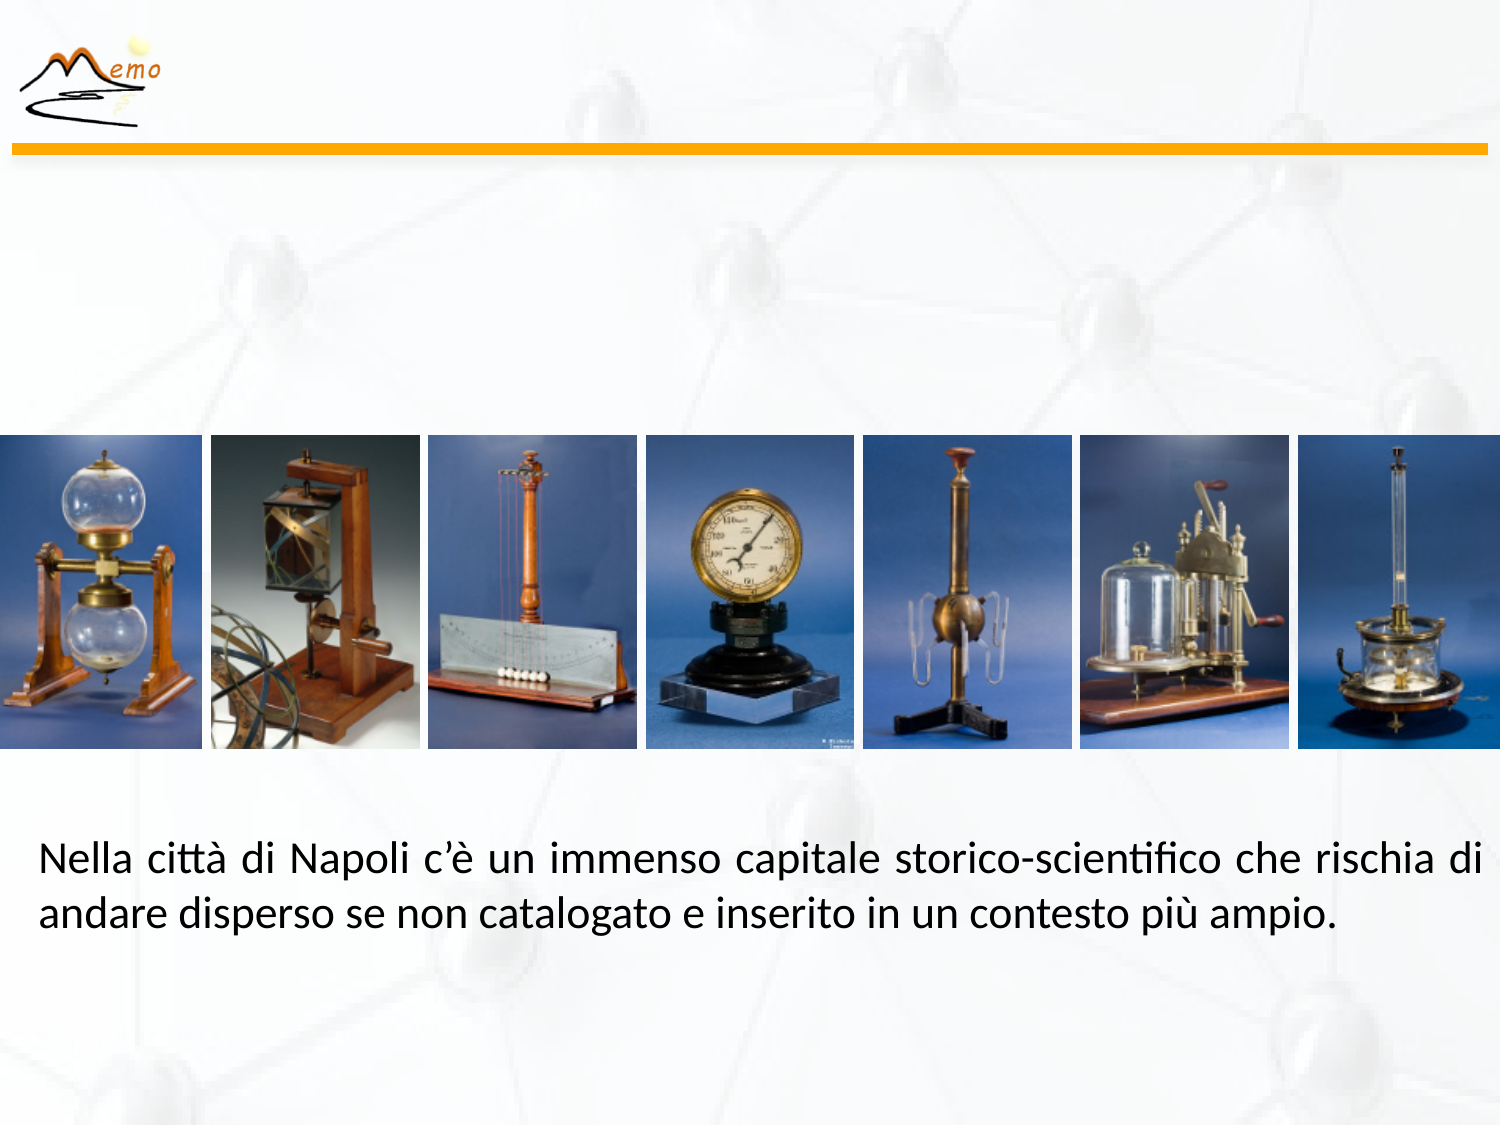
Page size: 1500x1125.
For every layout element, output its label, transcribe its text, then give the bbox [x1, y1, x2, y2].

picture [0, 435, 203, 749]
picture [17, 30, 164, 129]
picture [1080, 435, 1289, 749]
picture [211, 435, 420, 749]
picture [428, 435, 637, 749]
text_box Nella città di Napoli c’è un immenso capitale storico-scientifico che rischia di andare disperso se non catalogato e inserito in un contesto più ampio. [23, 820, 1500, 945]
picture [645, 435, 855, 749]
picture [863, 435, 1072, 749]
picture [1297, 435, 1500, 749]
